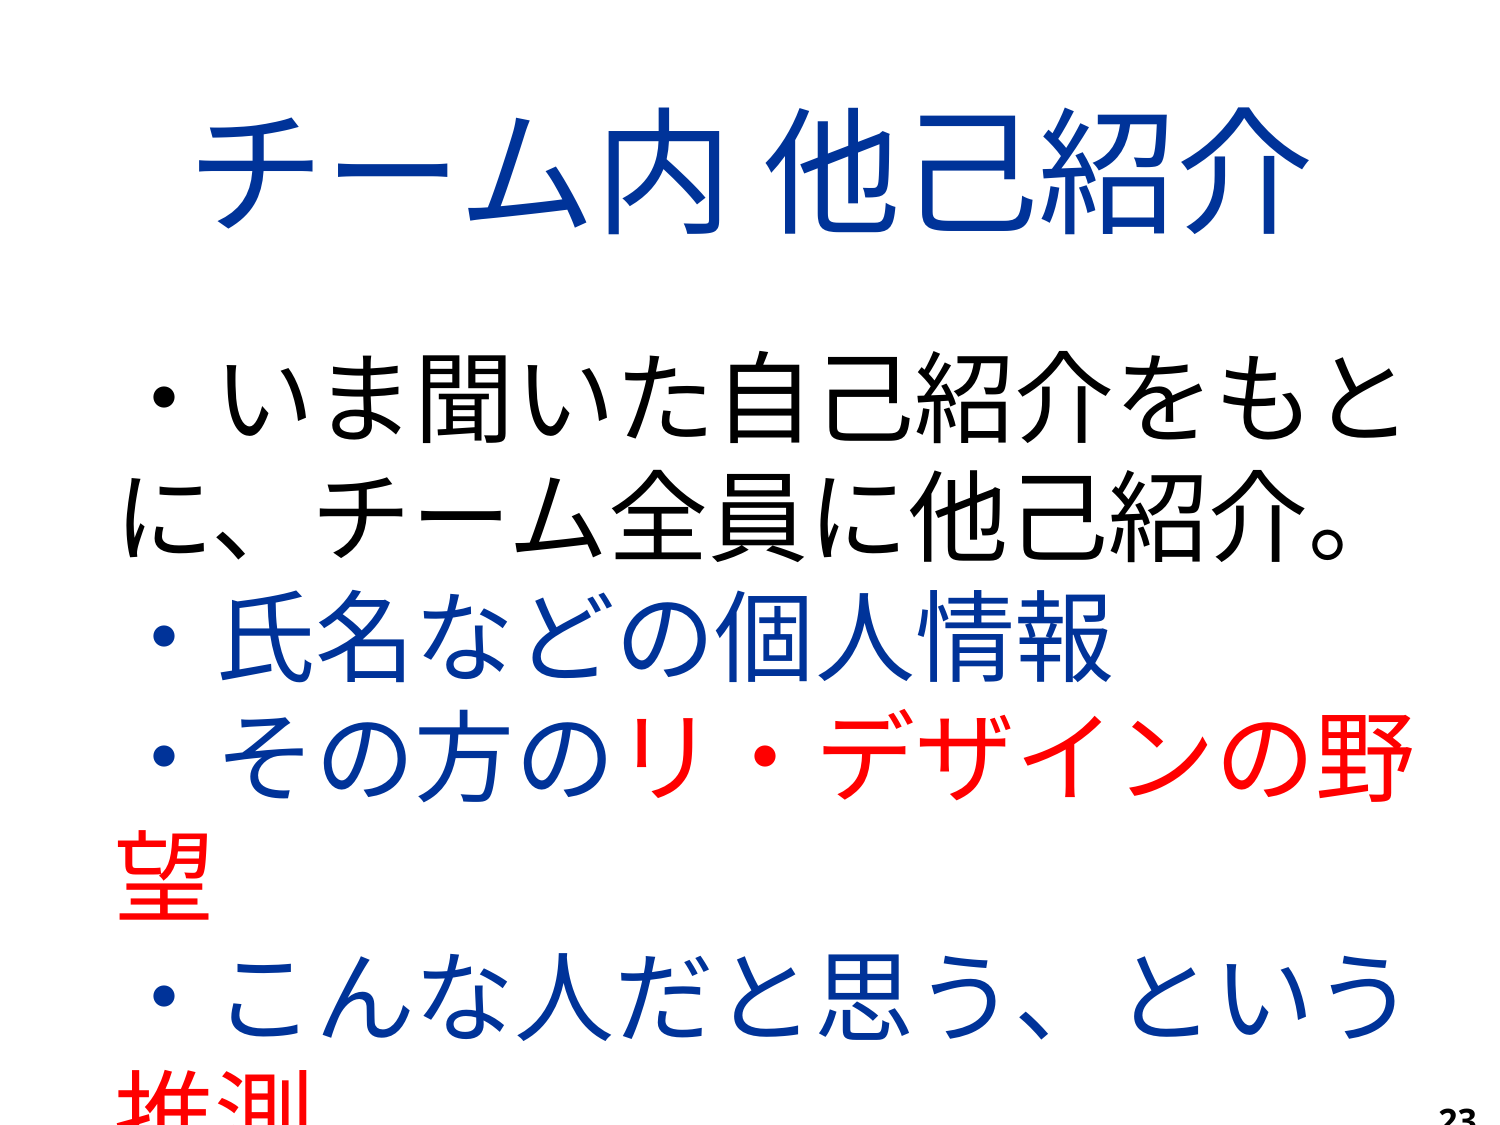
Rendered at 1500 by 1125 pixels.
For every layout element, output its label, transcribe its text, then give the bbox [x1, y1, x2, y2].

text_box ・いま聞いた自己紹介をもとに、チーム全員に他己紹介。 ・氏名などの個人情報 ・その方のリ・デザインの野望 ・こんな人だと思う、という推測 を含んで。 [100, 327, 1436, 1125]
text_box チーム内 他己紹介 [65, 78, 1436, 259]
text_box 23 [1400, 1068, 1492, 1115]
